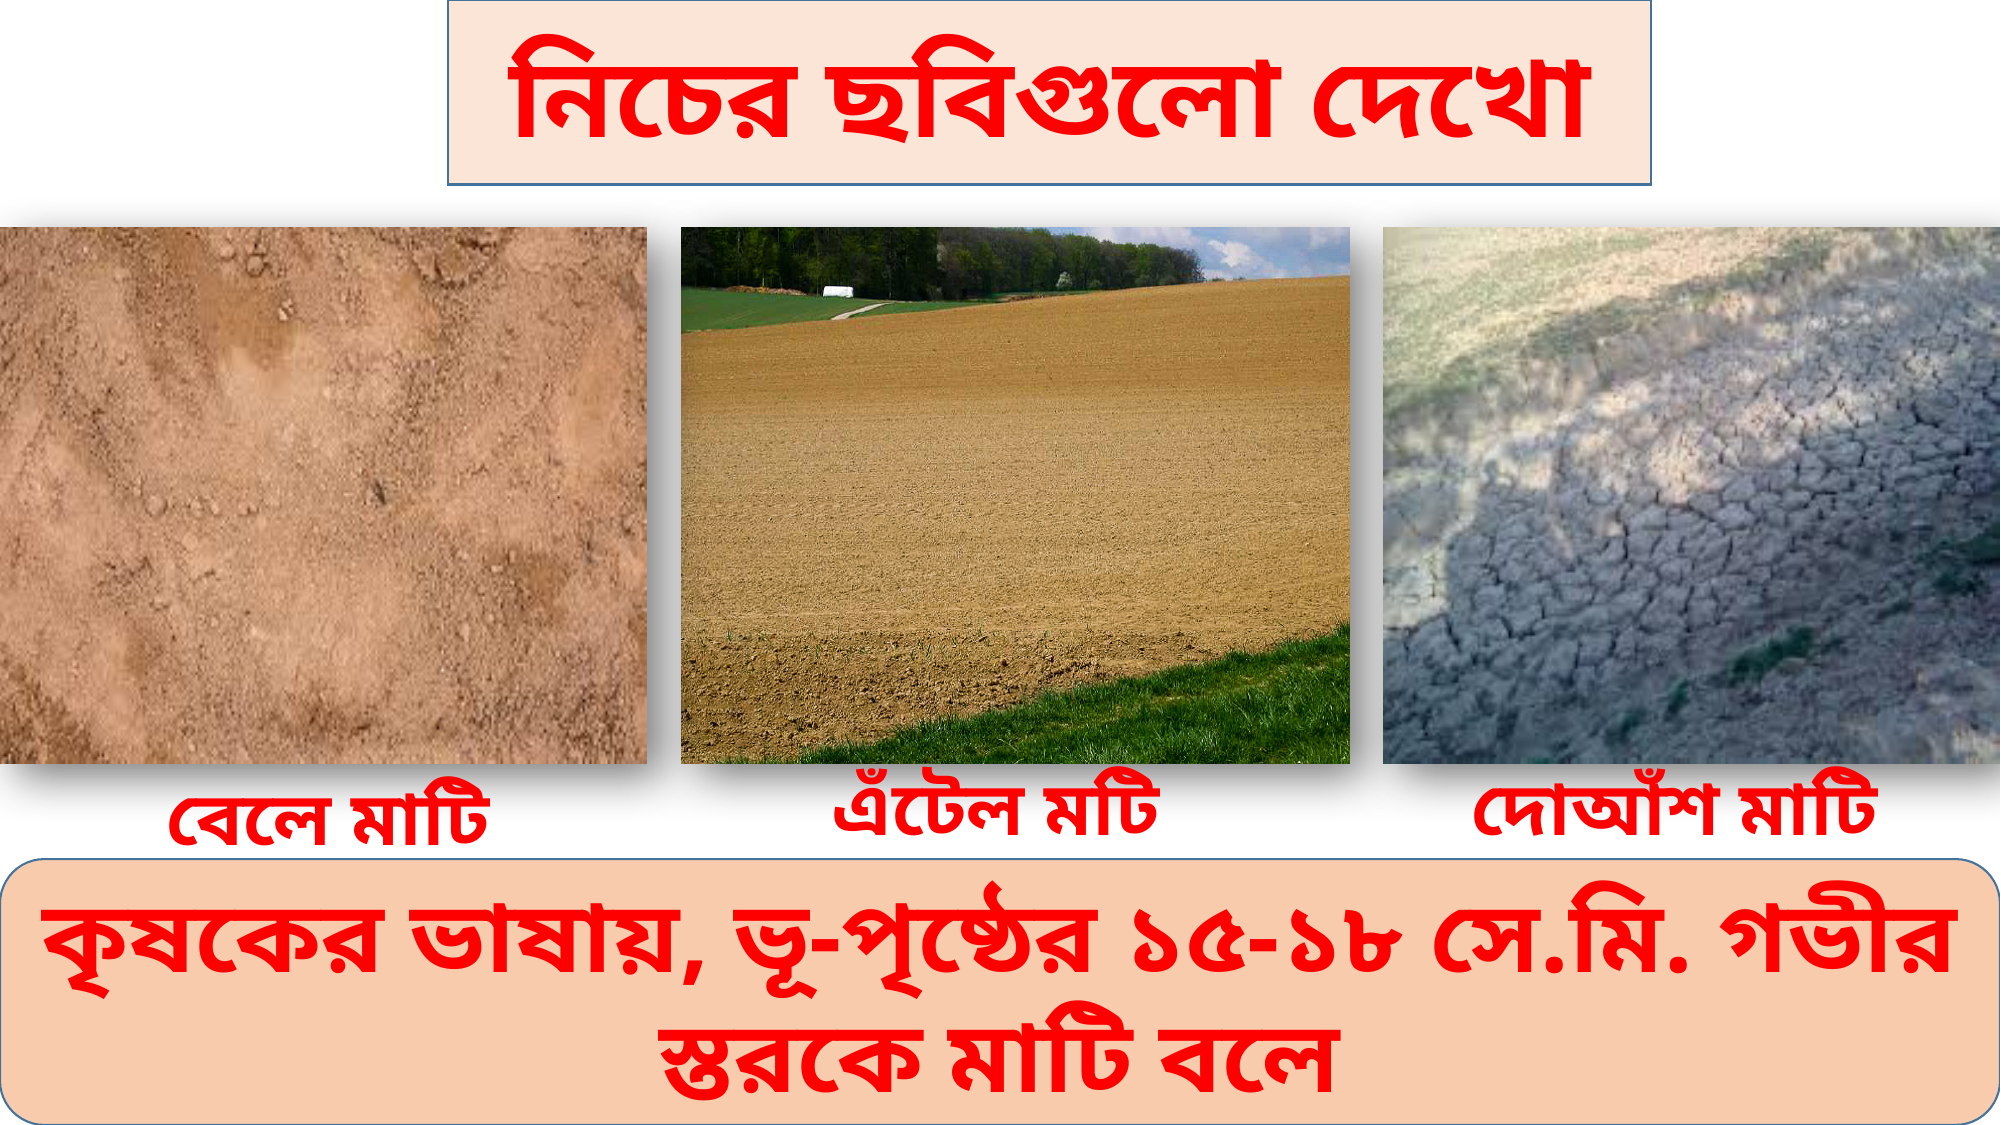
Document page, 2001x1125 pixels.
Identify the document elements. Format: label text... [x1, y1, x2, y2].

text_box বেলে মাটি [27, 764, 629, 861]
text_box কৃষকের ভাষায়, ভূ-পৃষ্ঠের ১৫-১৮ সে.মি. গভীর স্তরকে মাটি বলে [0, 858, 2000, 1125]
text_box দোআঁশ মাটি [1373, 753, 1976, 858]
text_box এঁটেল মটি [705, 764, 1308, 858]
picture [0, 227, 647, 764]
picture [1383, 227, 2000, 764]
picture [681, 227, 1350, 764]
text_box নিচের ছবিগুলো দেখো [447, 0, 1652, 186]
